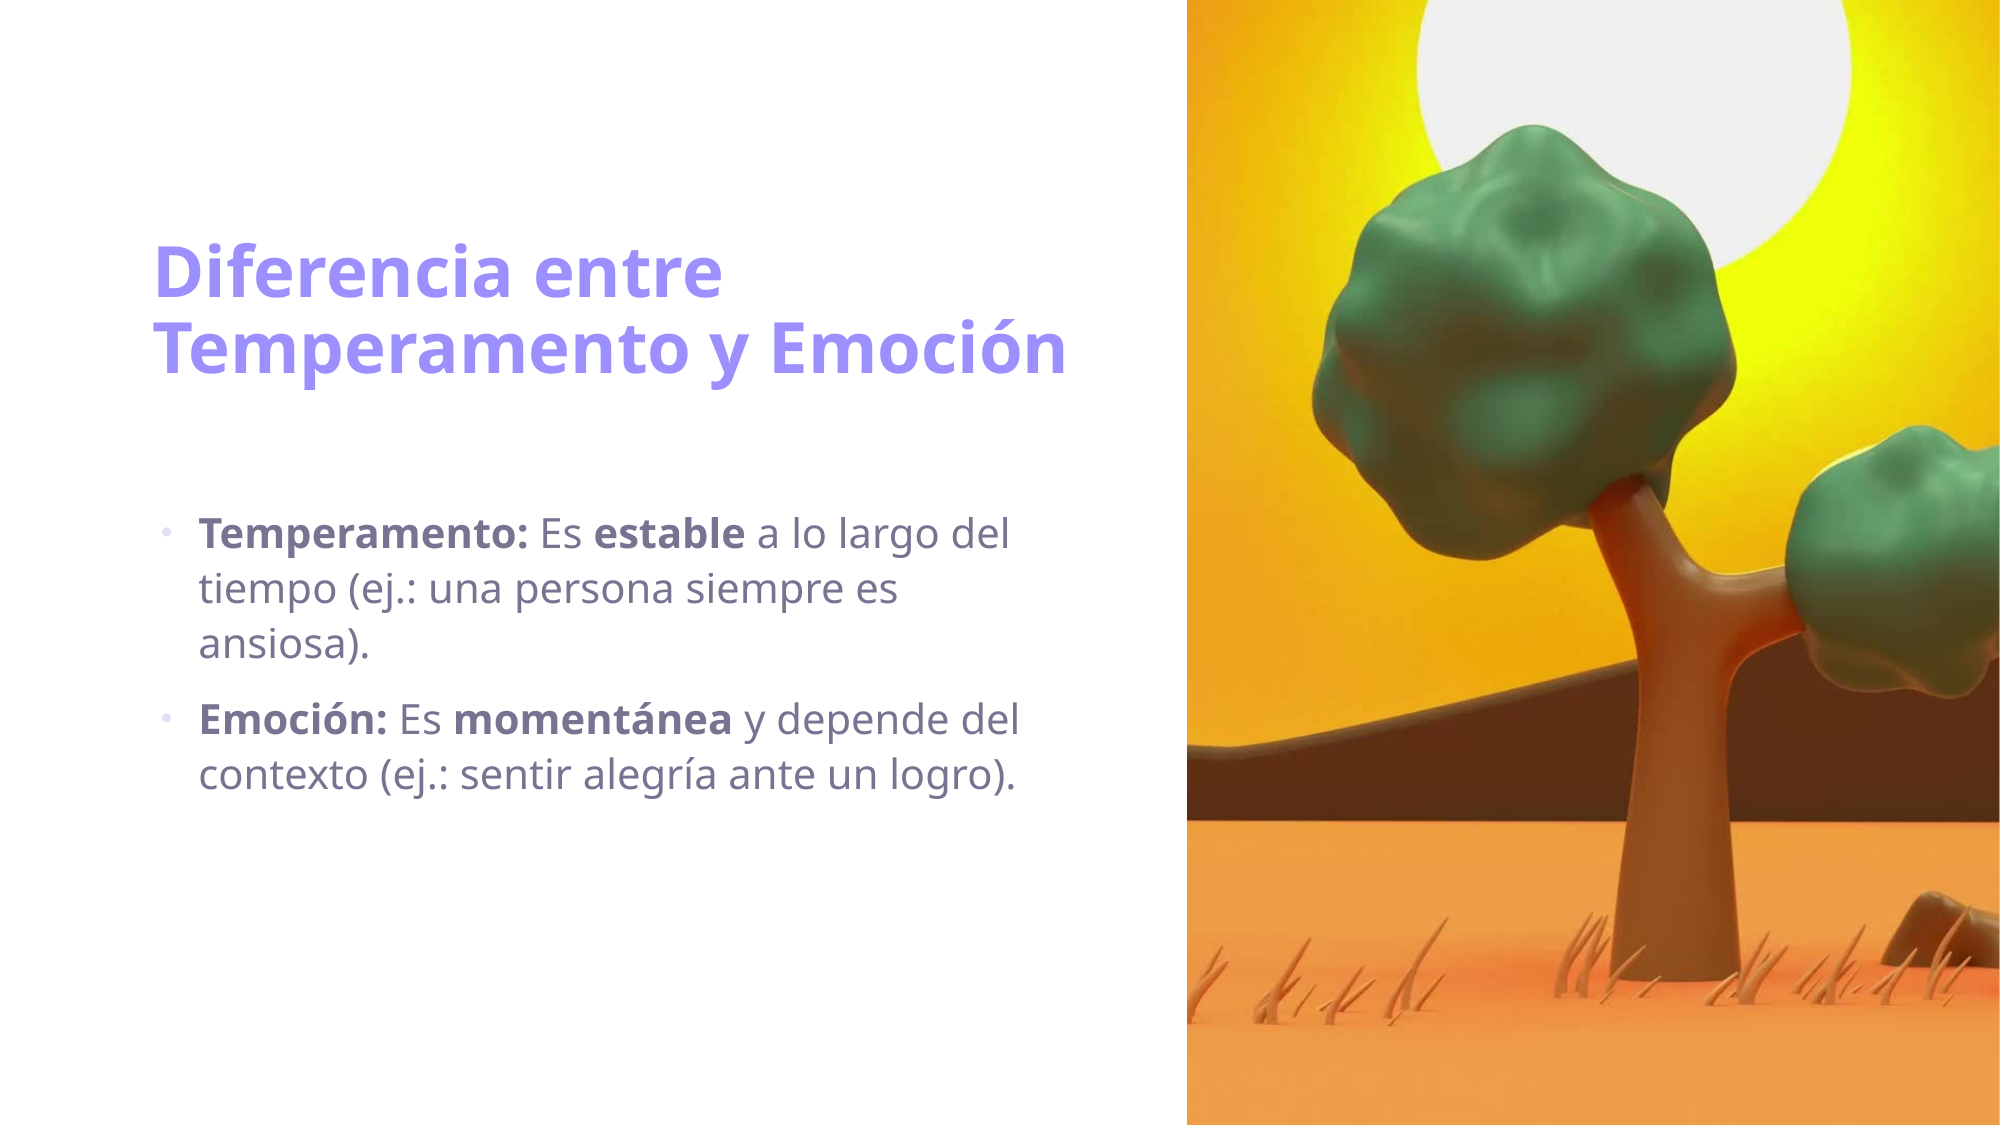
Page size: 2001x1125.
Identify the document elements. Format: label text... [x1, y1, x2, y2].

list Temperamento: Es estable a lo largo del tiempo (ej.: una persona siempre es ansiosa). Emoción: Es momentánea y depende del contexto (ej.: sentir alegría ante un logro). [108, 494, 1079, 985]
text_box [0, 0, 1187, 1125]
picture [1187, 0, 2000, 1125]
title Diferencia entre Temperamento y Emoción [137, 140, 1108, 482]
